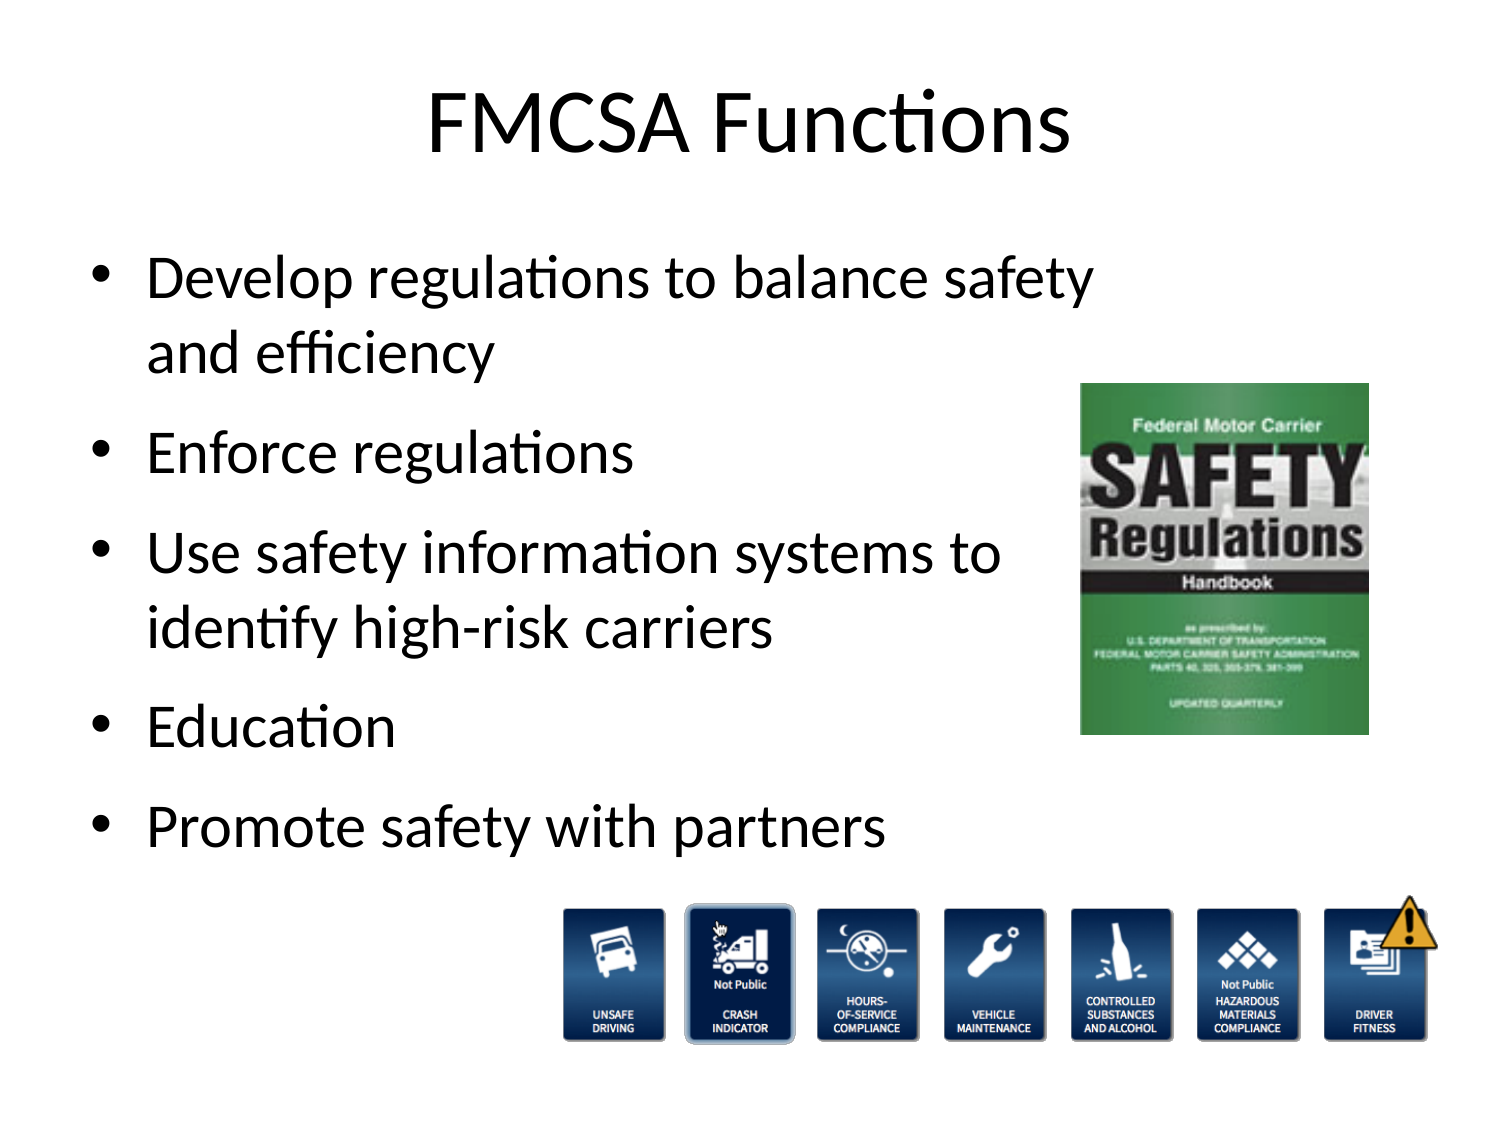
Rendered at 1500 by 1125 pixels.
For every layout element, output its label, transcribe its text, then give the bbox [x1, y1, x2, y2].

picture [1079, 383, 1369, 736]
list Develop regulations to balance safety and efficiency Enforce regulations Use safety information systems to identify high-risk carriers Education Promote safety with partners [75, 228, 1137, 971]
picture [549, 889, 1444, 1052]
title FMCSA Functions [75, 21, 1425, 210]
